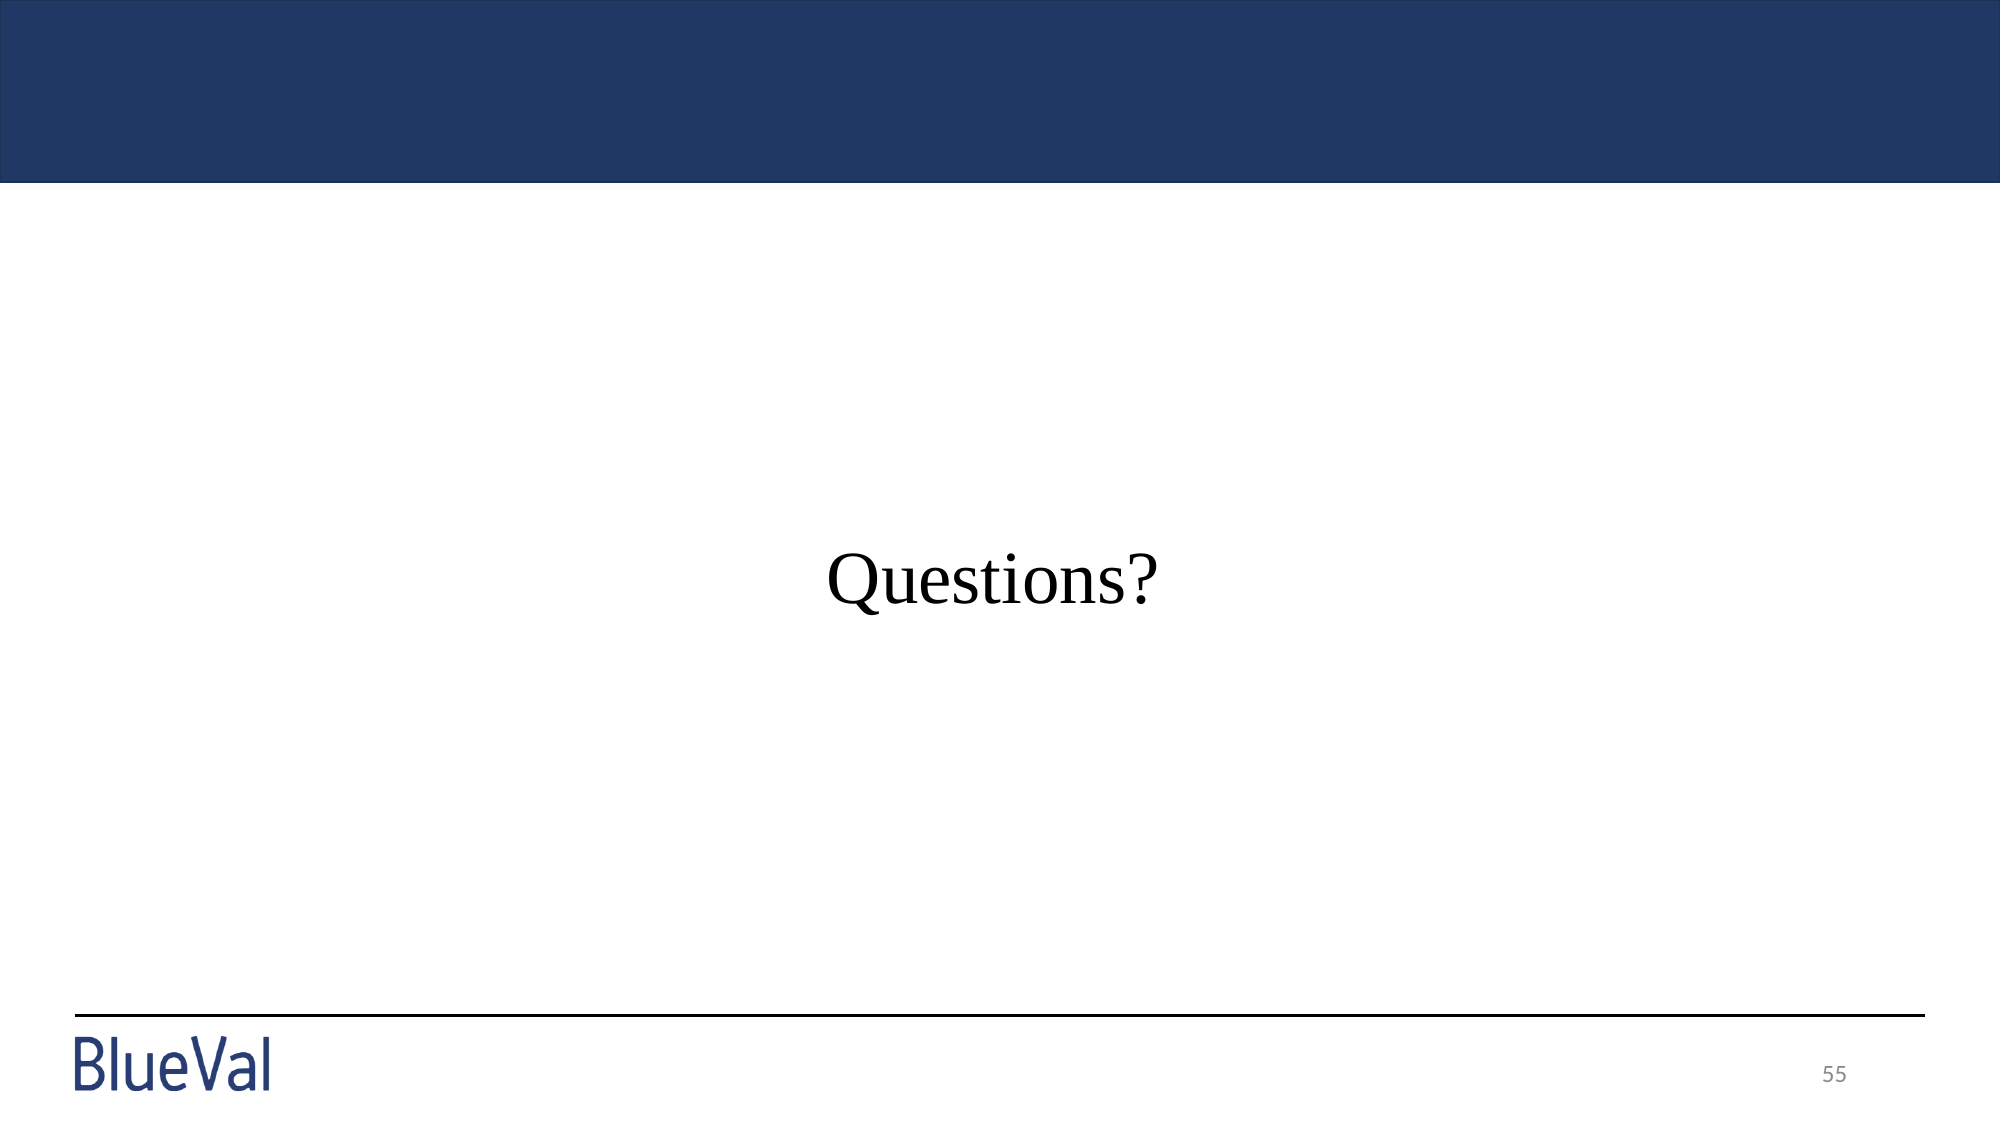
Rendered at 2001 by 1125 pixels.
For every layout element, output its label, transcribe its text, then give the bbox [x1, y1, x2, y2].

text_box [0, 0, 2000, 183]
slide_number 55 [1412, 1042, 1863, 1103]
text_box Questions? [61, 521, 1926, 627]
picture [61, 1022, 285, 1102]
